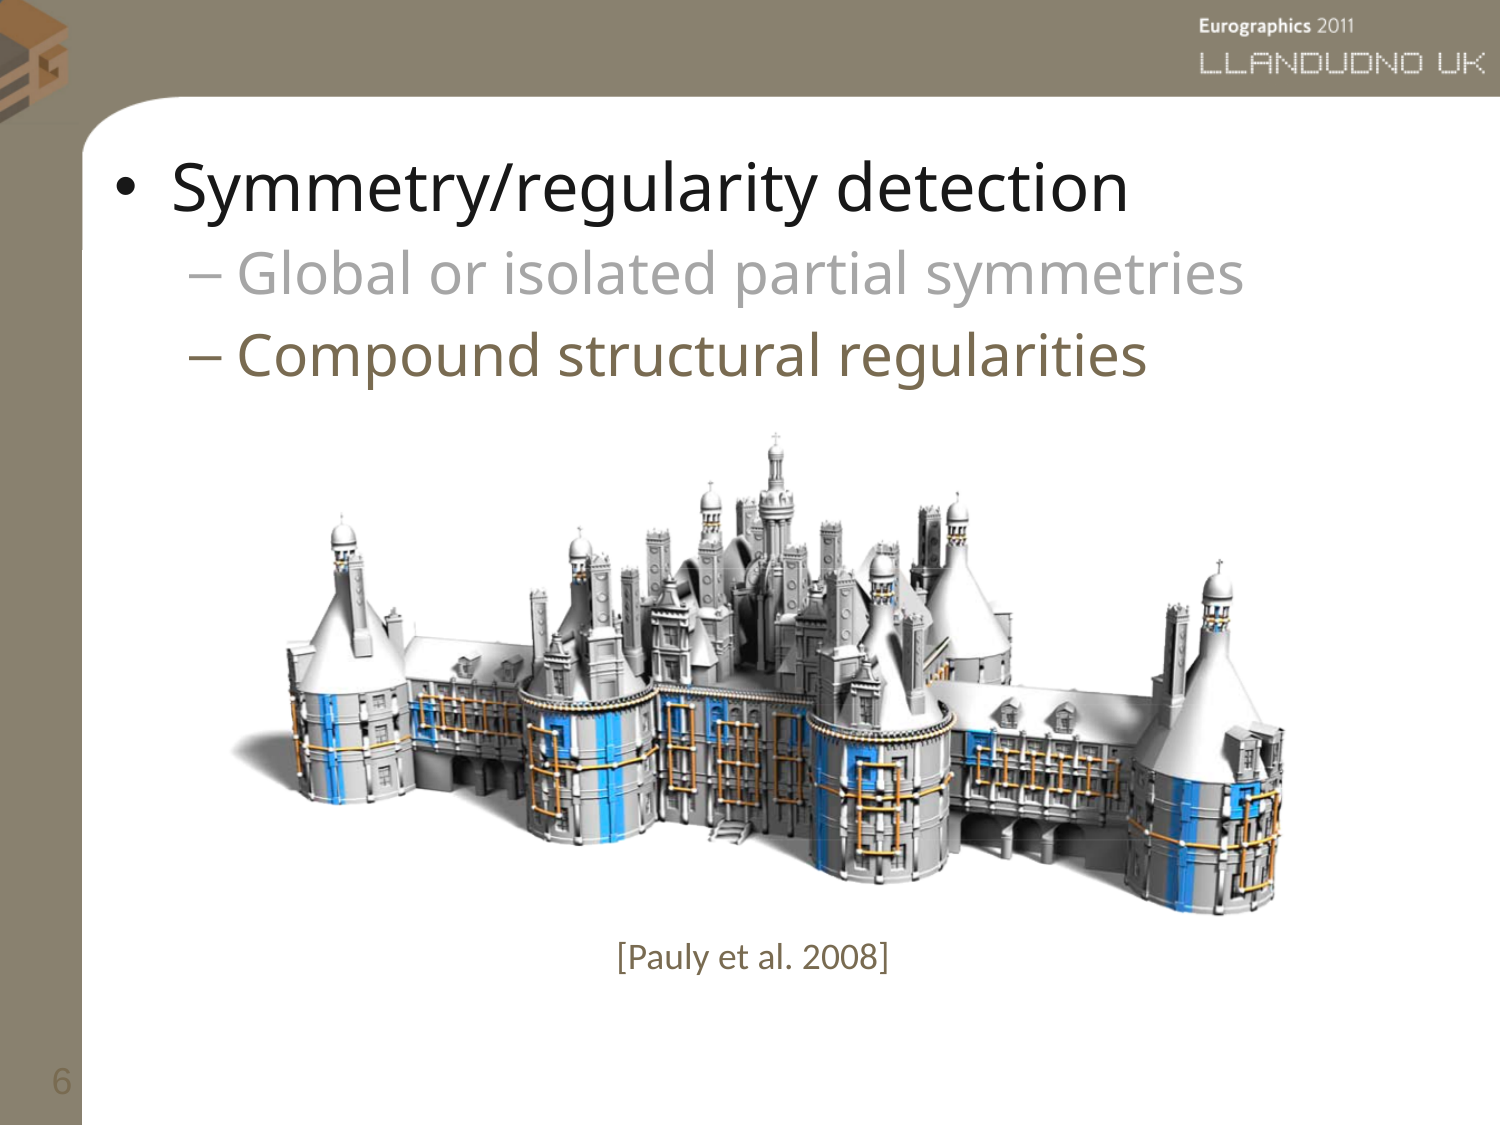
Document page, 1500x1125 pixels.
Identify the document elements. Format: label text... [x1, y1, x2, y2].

picture [0, 0, 1500, 1125]
list Symmetry/regularity detection Global or isolated partial symmetries Compound structural regularities [99, 137, 1463, 1101]
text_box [212, 424, 1301, 986]
